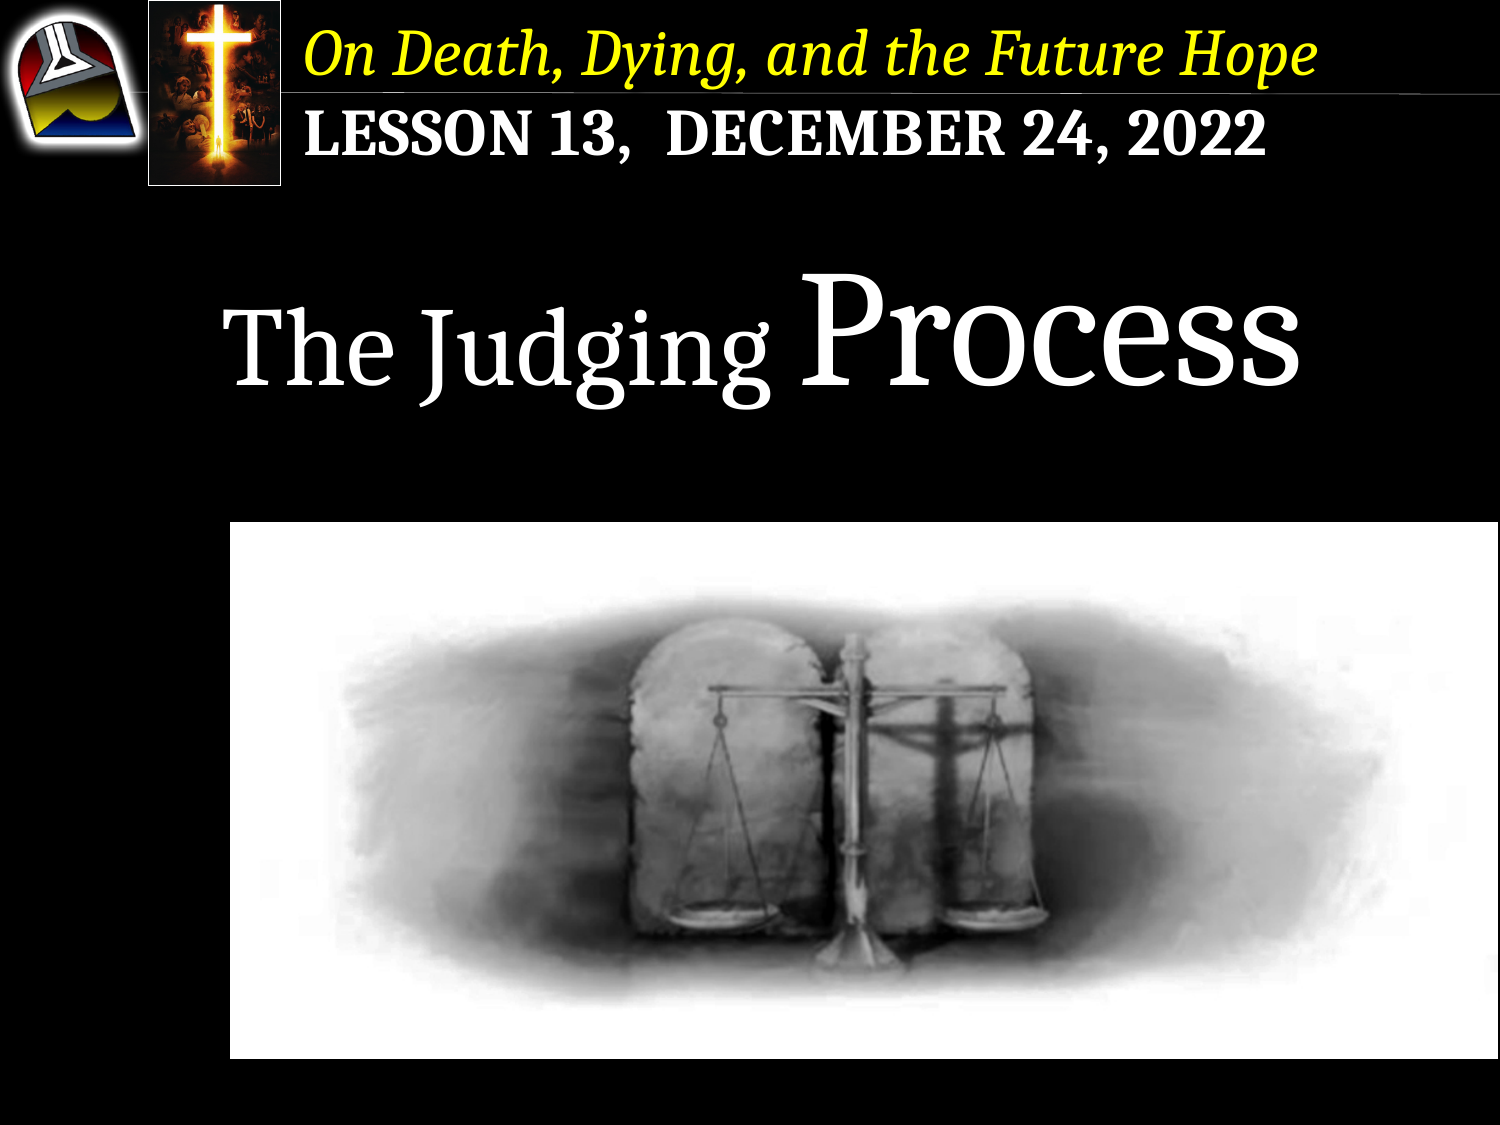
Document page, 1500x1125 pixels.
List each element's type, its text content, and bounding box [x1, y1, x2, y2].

text_box On Death, Dying, and the Future Hope Lesson 13, December 24, 2022 [283, 1, 1500, 176]
picture [149, 1, 280, 185]
picture [0, 0, 148, 159]
text_box The Judging Process [0, 265, 1500, 421]
picture [229, 522, 1498, 1059]
